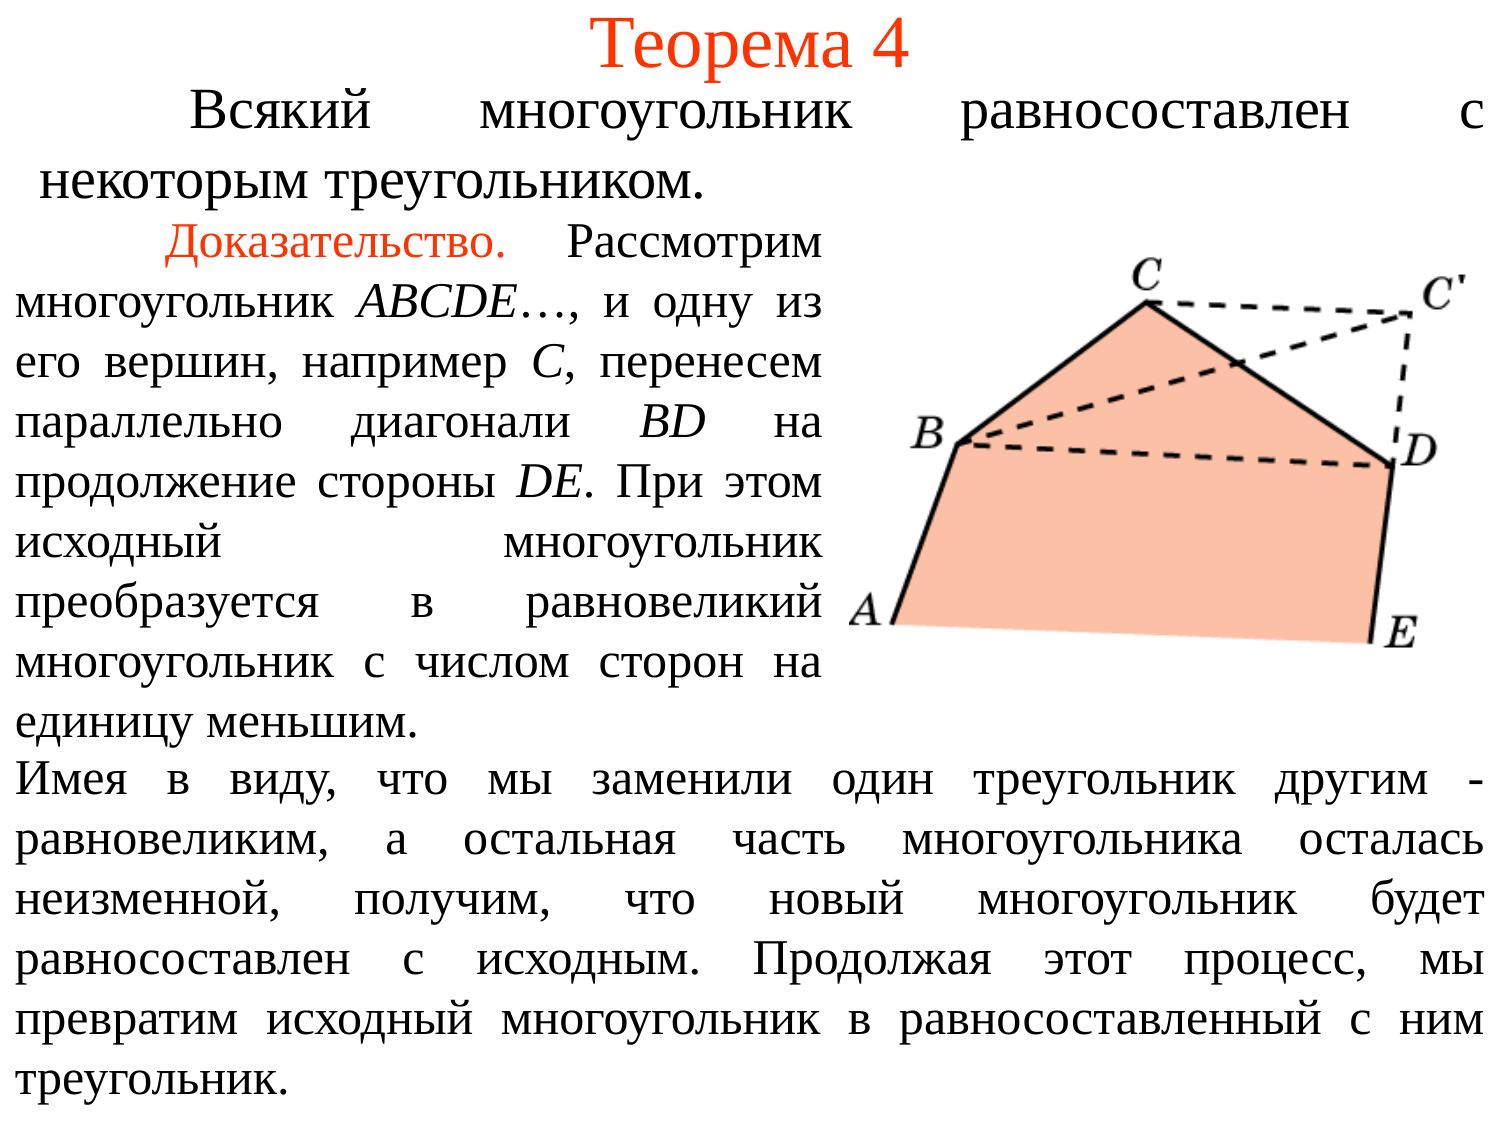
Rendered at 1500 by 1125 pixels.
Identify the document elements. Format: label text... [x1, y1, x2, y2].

text_box Имея в виду, что мы заменили один треугольник другим - равновеликим, а остальная часть многоугольника осталась неизменной, получим, что новый многоугольник будет равносоставлен с исходным. Продолжая этот процесс, мы превратим исходный многоугольник в равносоставленный с ним треугольник. [0, 737, 1500, 1113]
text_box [0, 199, 1471, 761]
title Теорема 4 [112, 0, 1388, 62]
text_box Всякий многоугольник равносоставлен с некоторым треугольником. [24, 62, 1500, 218]
